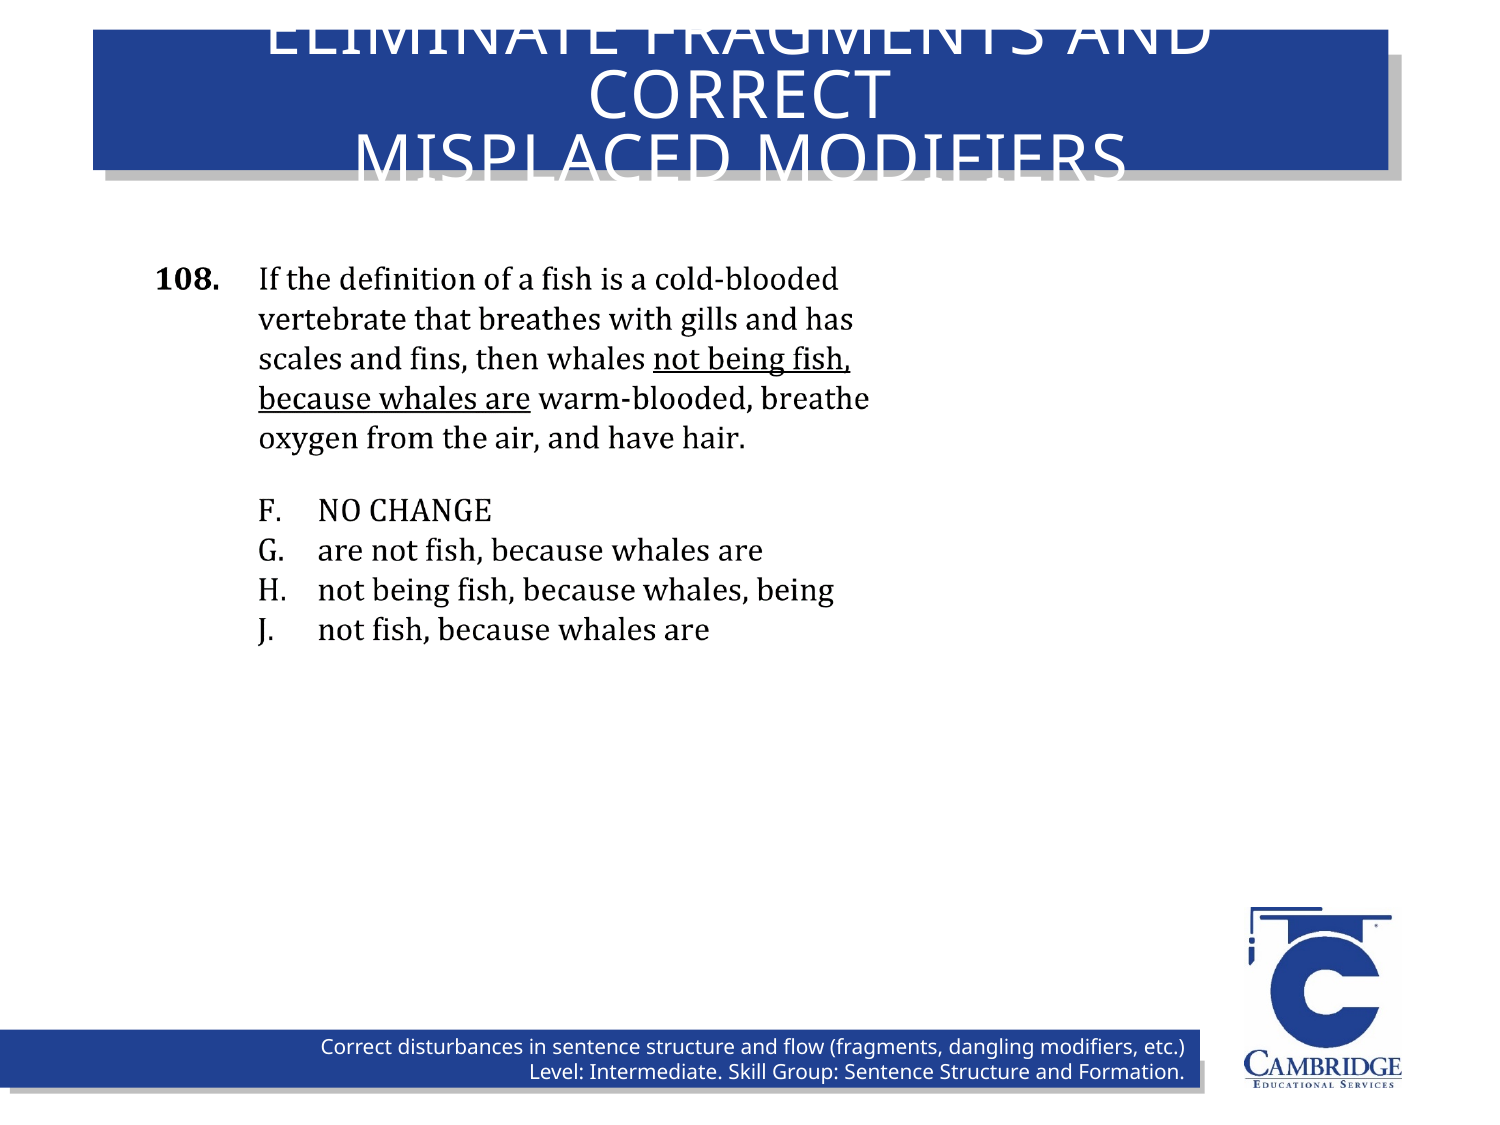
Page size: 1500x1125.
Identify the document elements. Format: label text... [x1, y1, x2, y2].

picture [149, 249, 881, 662]
footer Correct disturbances in sentence structure and flow (fragments, dangling modifiers, etc.) Level: Intermediate. Skill Group: Sentence Structure and Formation. [0, 1029, 1200, 1088]
text_box [9, 1059, 1206, 1095]
title eliminate fragments and correct misplaced modifiers [93, 29, 1389, 171]
text_box [104, 53, 1403, 182]
picture [1244, 907, 1403, 1088]
